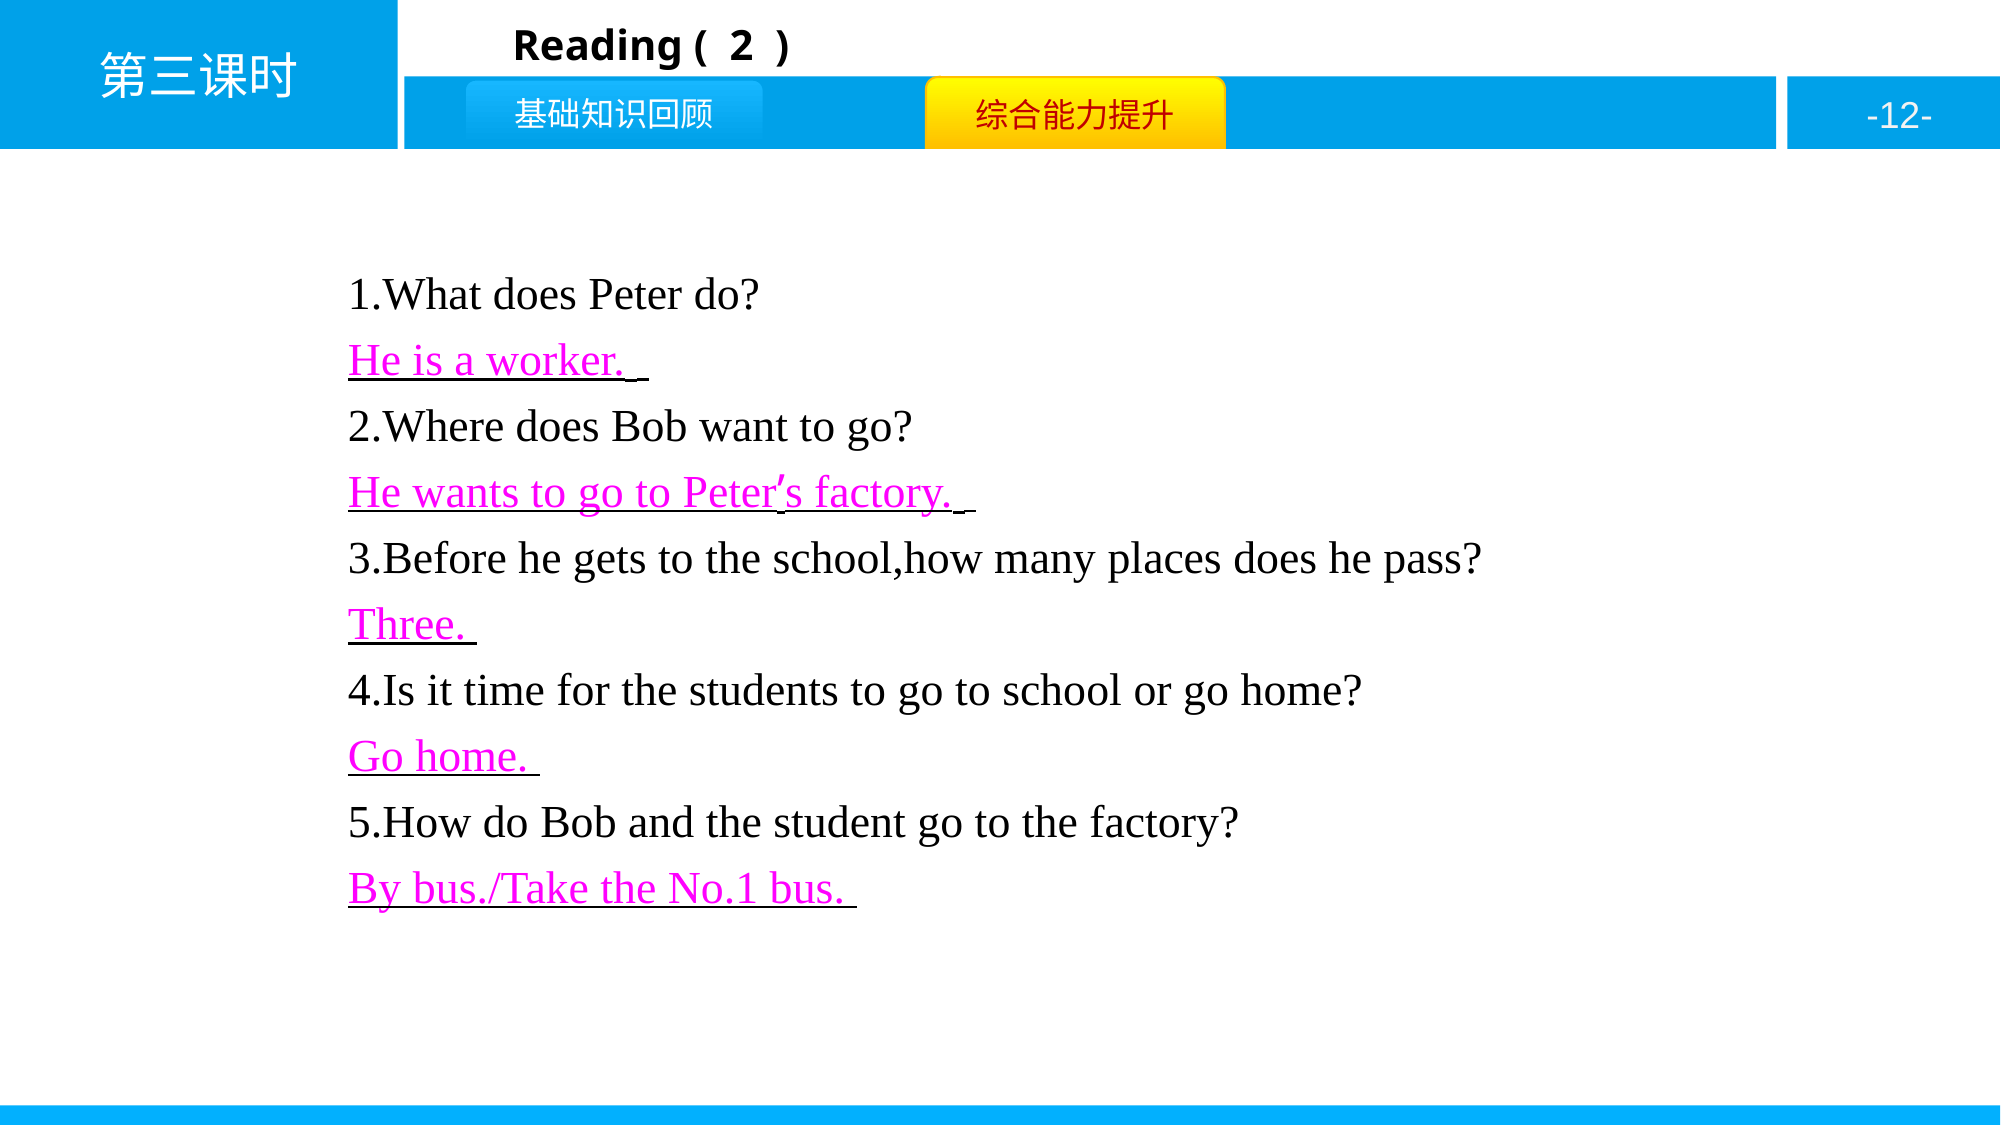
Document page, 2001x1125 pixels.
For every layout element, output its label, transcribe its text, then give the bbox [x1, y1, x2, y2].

text_box 1.What does Peter do? He is a worker. 2.Where does Bob want to go? He wants to go to Peter’s factory. 3.Before he gets to the school,how many places does he pass? Three. 4.Is it time for the students to go to school or go home? Go home. 5.How do Bob and the student go to the factory? By bus./Take the No.1 bus. [333, 245, 1667, 920]
